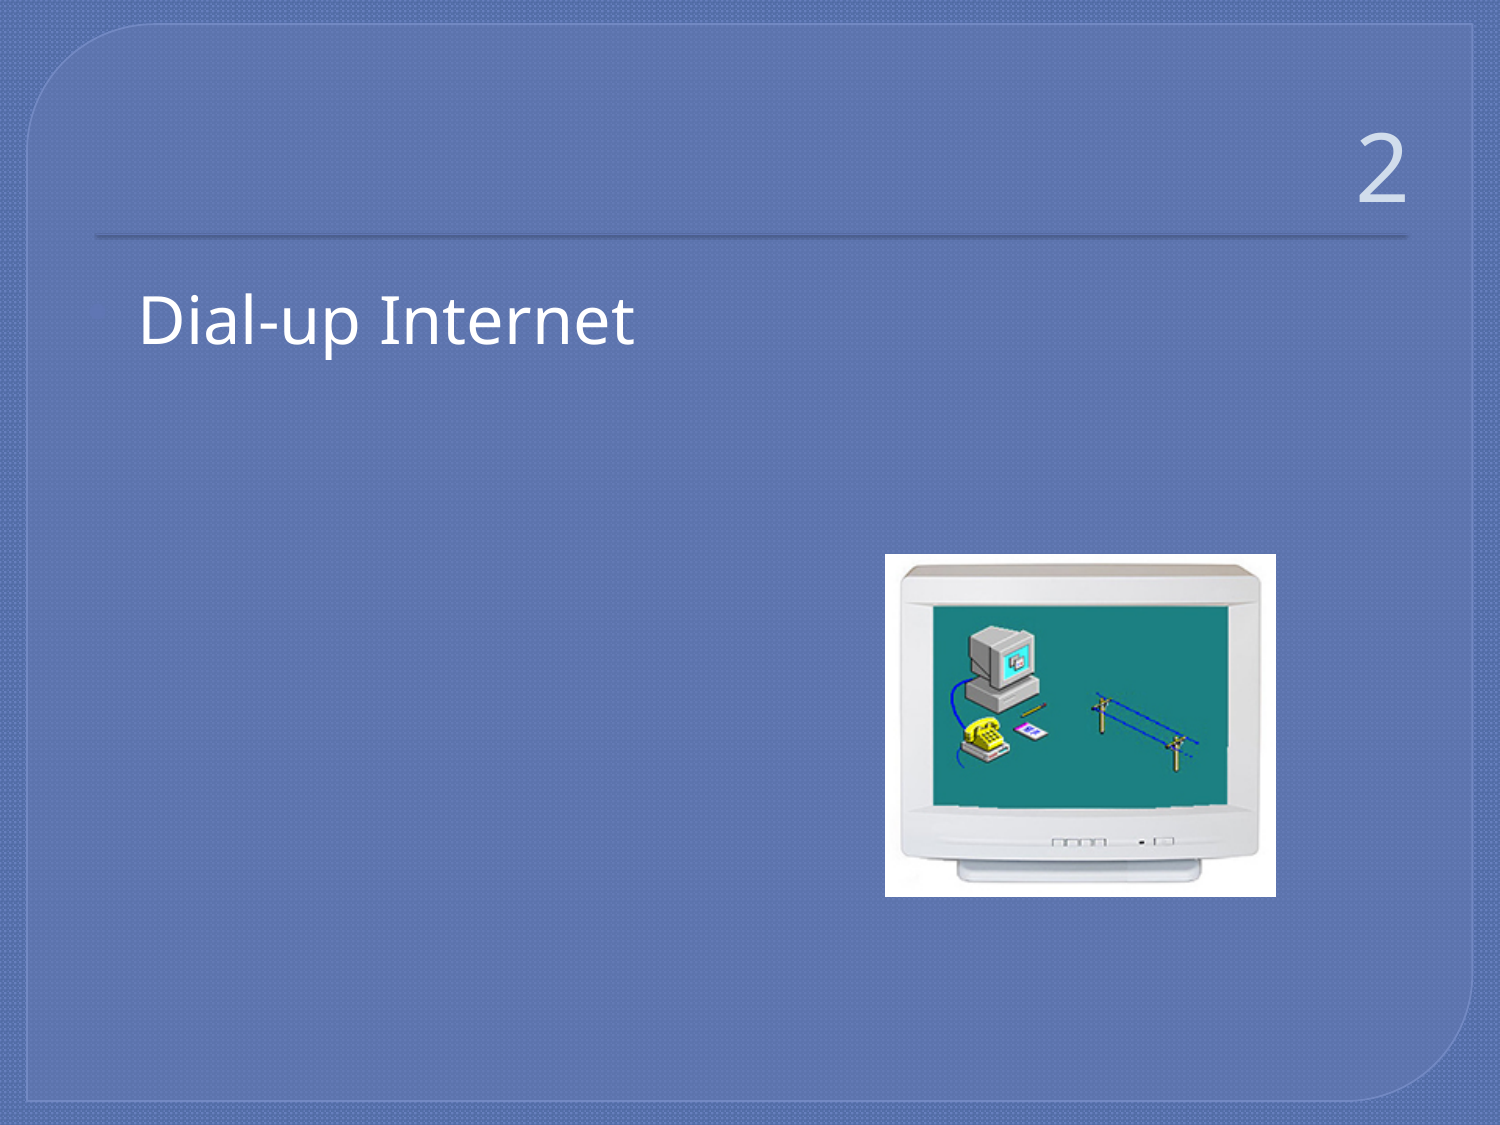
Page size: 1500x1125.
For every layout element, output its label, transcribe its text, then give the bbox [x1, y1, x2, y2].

title 2 [75, 41, 1425, 230]
picture [884, 553, 1277, 897]
list Dial-up Internet [75, 270, 1425, 1013]
